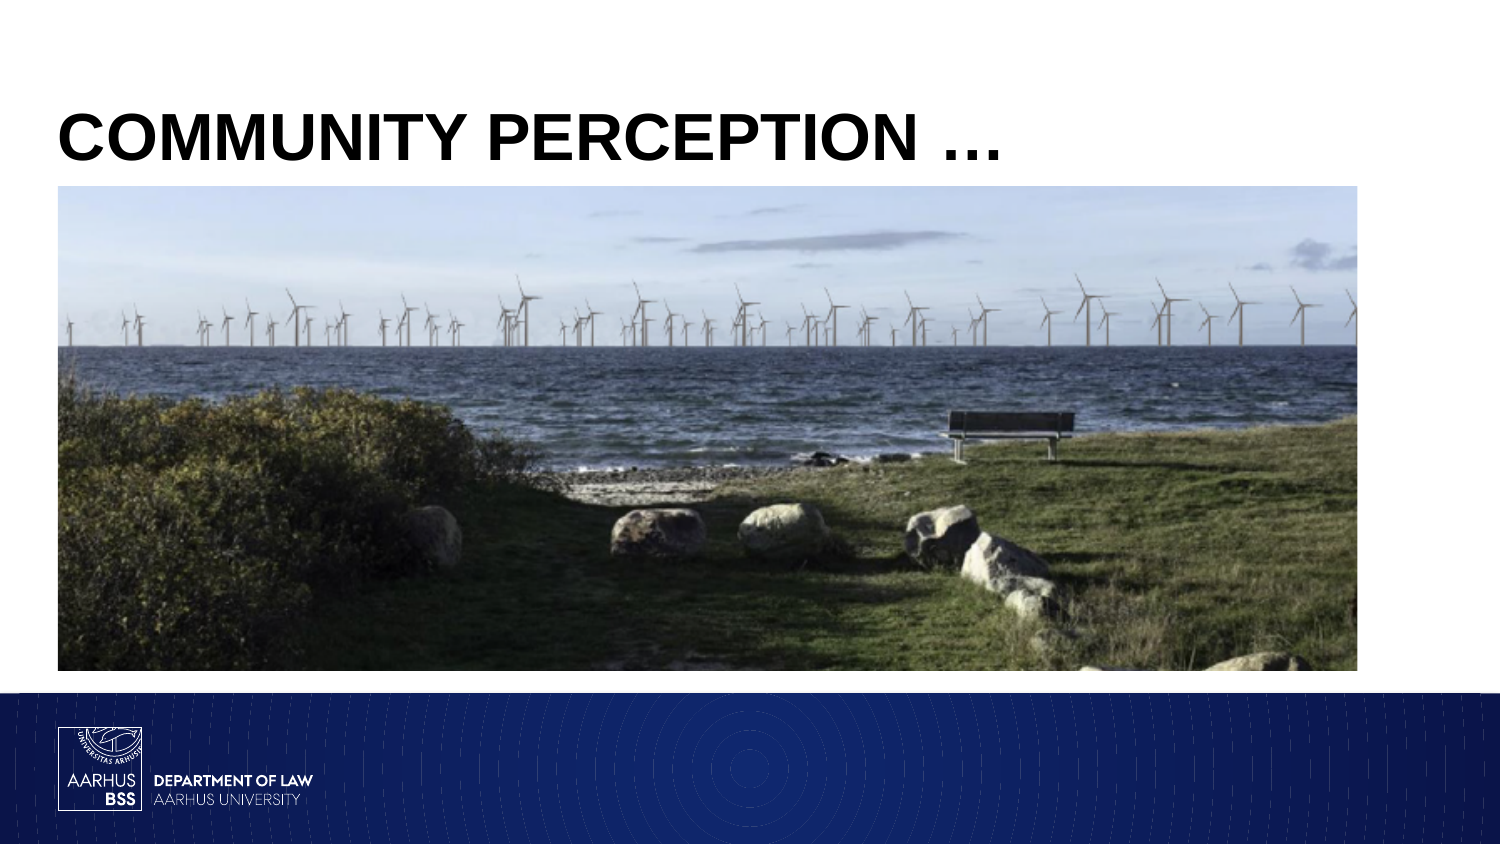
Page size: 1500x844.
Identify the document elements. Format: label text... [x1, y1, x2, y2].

title Community perception … [57, 27, 1443, 175]
picture [57, 186, 1358, 671]
